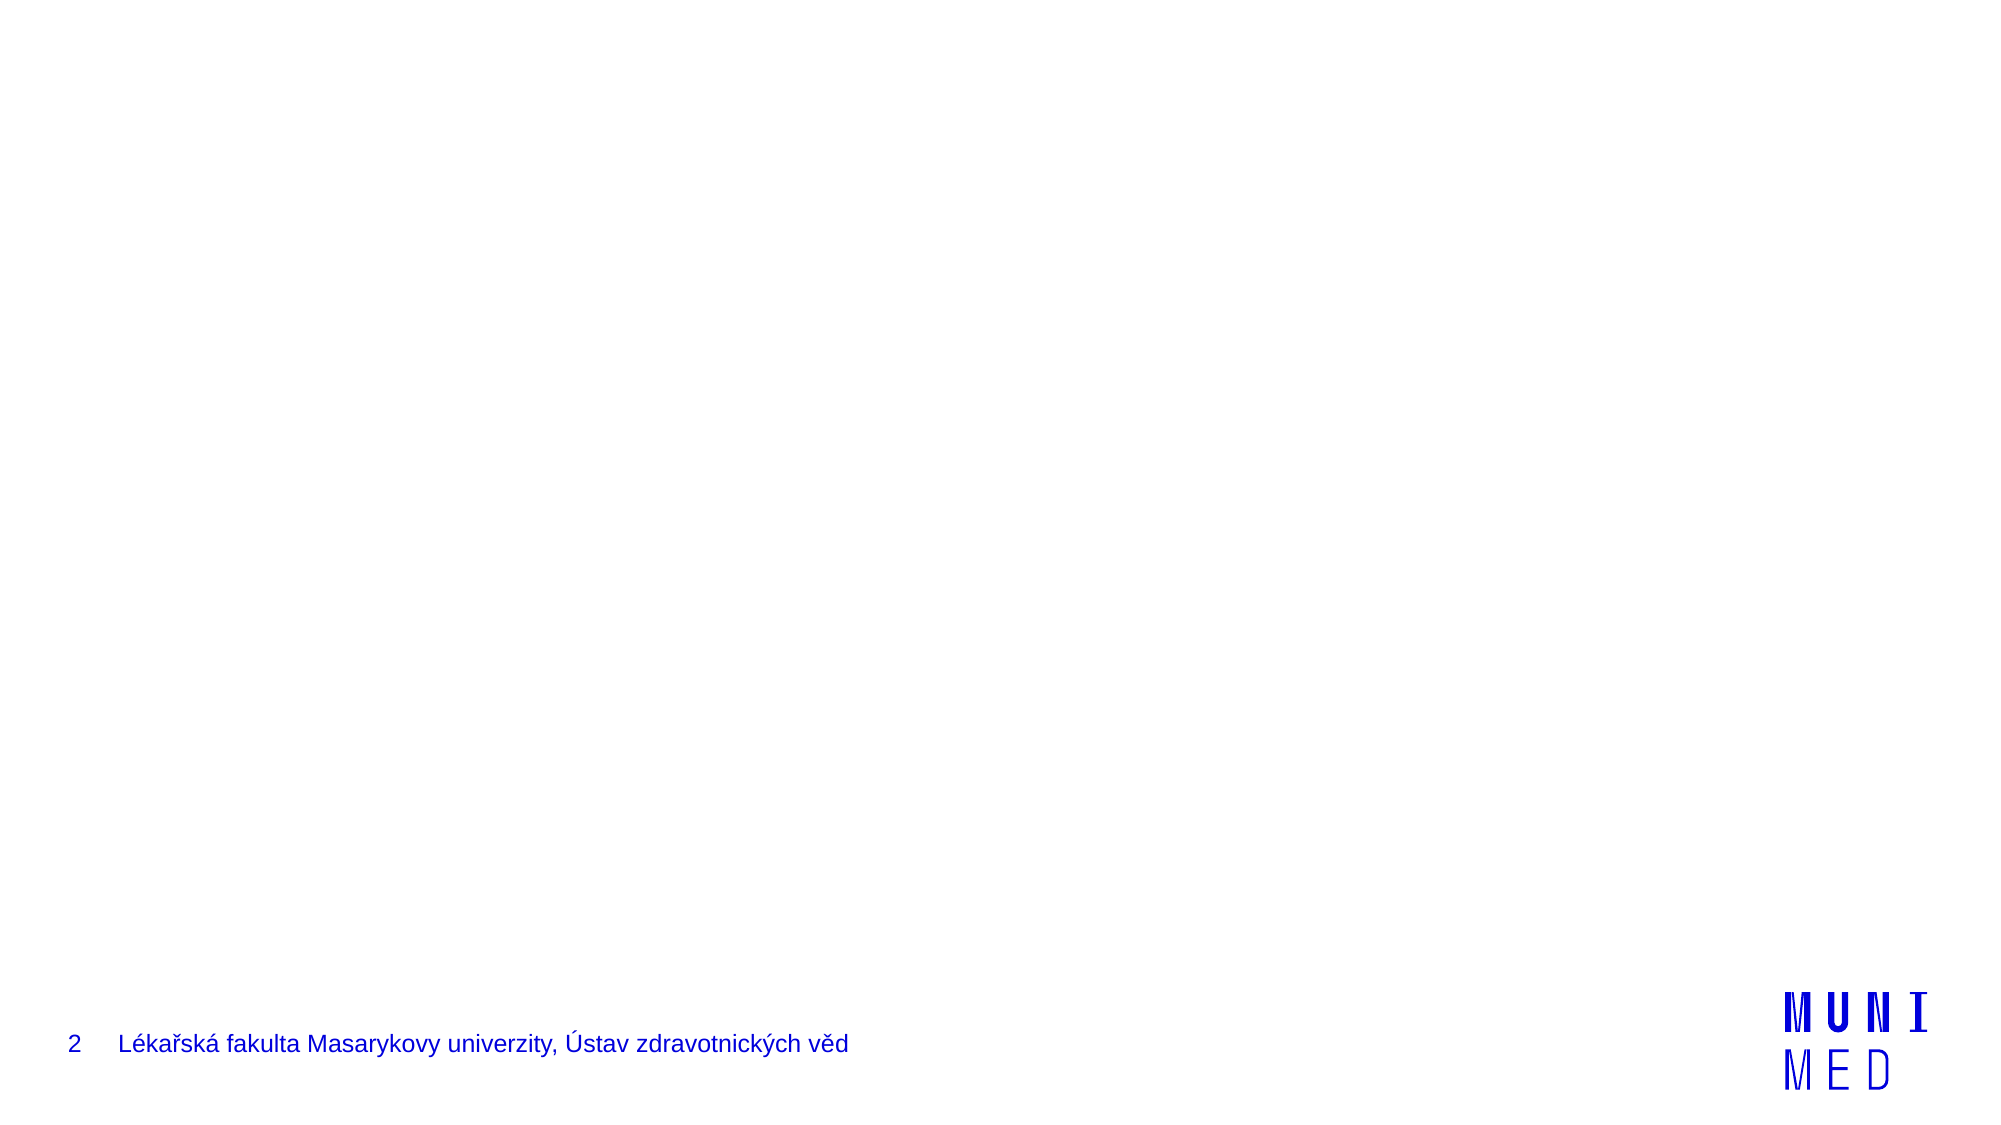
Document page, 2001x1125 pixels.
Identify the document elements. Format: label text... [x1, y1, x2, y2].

slide_number 2 [67, 1021, 110, 1063]
footer Lékařská fakulta Masarykovy univerzity, Ústav zdravotnických věd [118, 1021, 1418, 1063]
